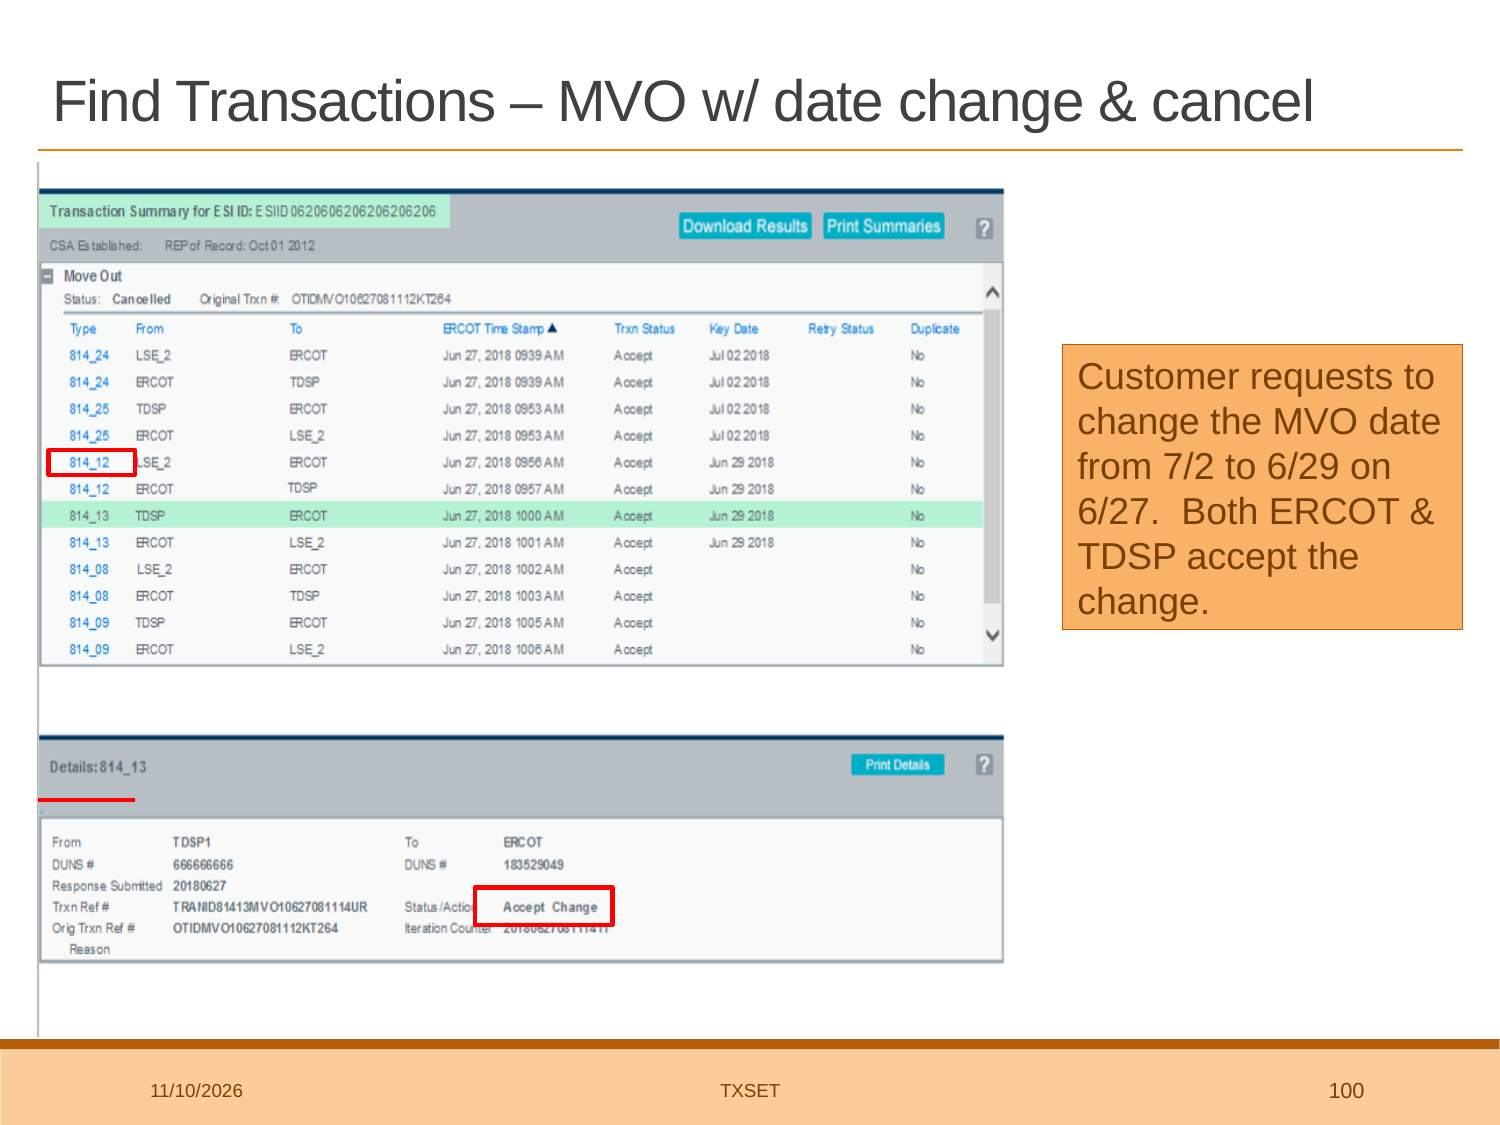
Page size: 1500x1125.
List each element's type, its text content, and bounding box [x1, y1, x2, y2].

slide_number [135, 1059, 440, 1120]
slide_number 100 [1218, 1059, 1380, 1120]
footer TxSET [453, 1059, 1047, 1120]
title Find Transactions – MVO w/ date change & cancel [37, 37, 1400, 141]
picture [36, 162, 1500, 1038]
